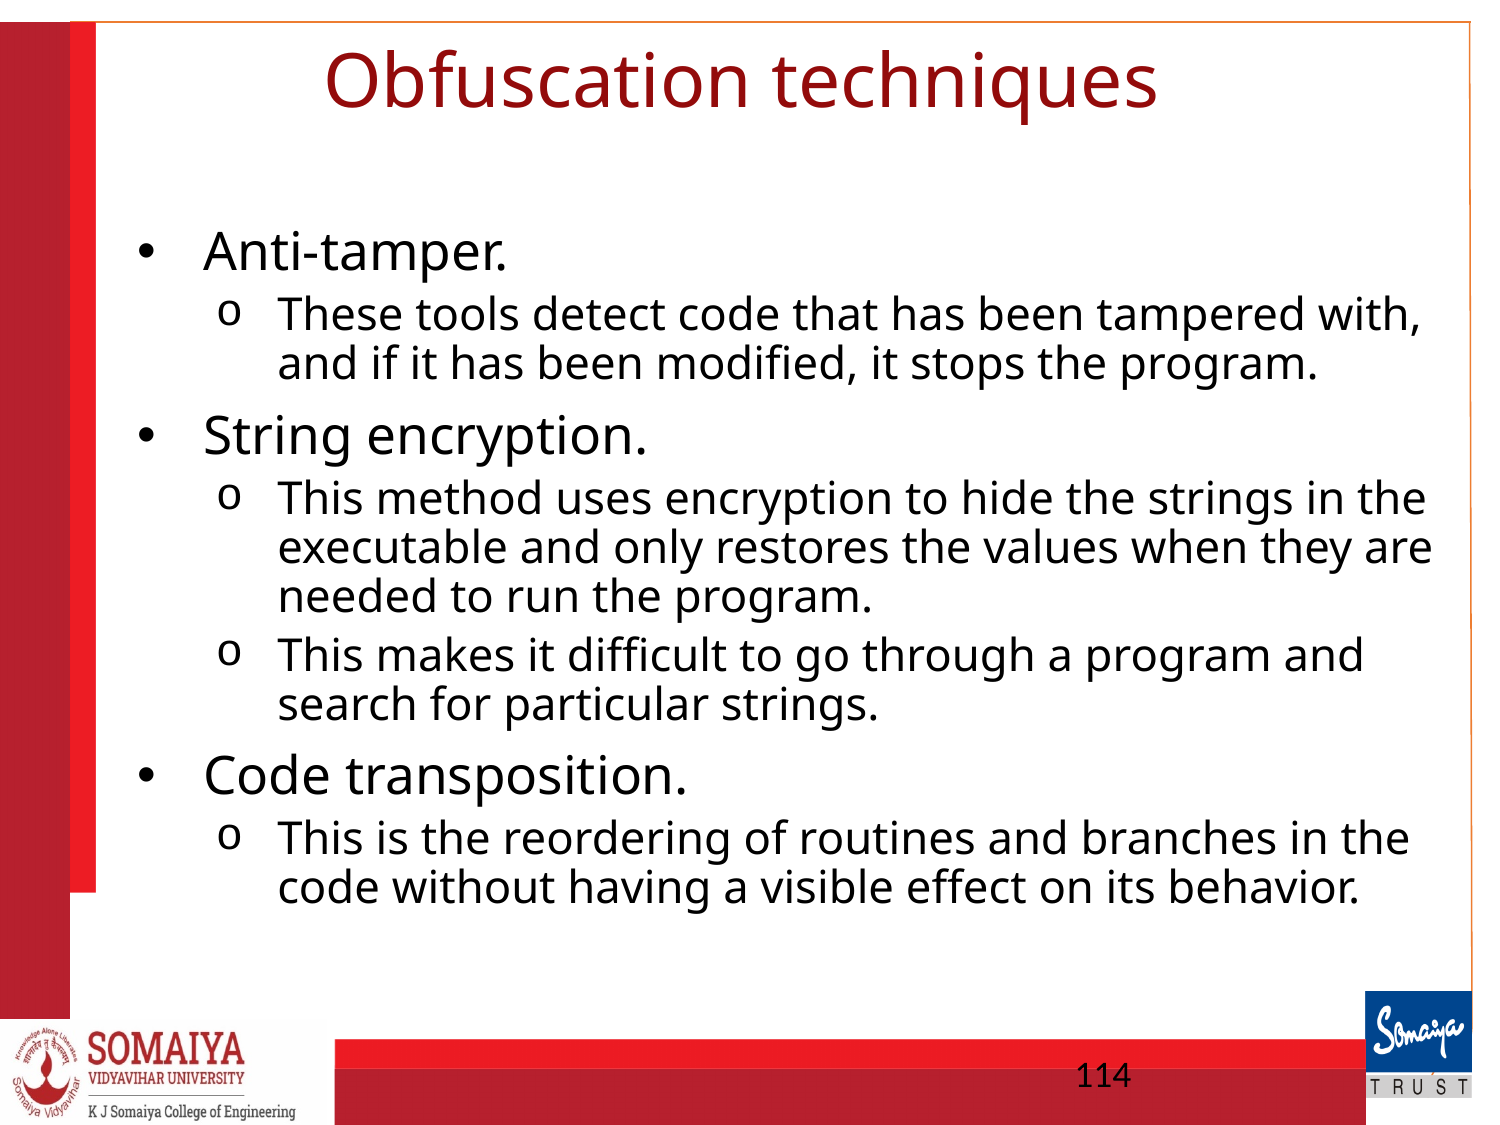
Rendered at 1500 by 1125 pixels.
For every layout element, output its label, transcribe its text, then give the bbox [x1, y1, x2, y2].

picture [1365, 991, 1472, 1098]
slide_number 114 [1059, 1042, 1397, 1103]
picture [335, 1040, 1365, 1125]
title Obfuscation techniques [134, 35, 1349, 179]
picture [0, 22, 327, 1125]
list Anti-tamper. These tools detect code that has been tampered with, and if it has been modified, it stops the program. String encryption. This method uses encryption to hide the strings in the executable and only restores the values when they are needed to run the program. This makes it difficult to go through a program and search for particular strings. Code transposition. This is the reordering of routines and branches in the code without having a visible effect on its behavior. [114, 217, 1465, 960]
